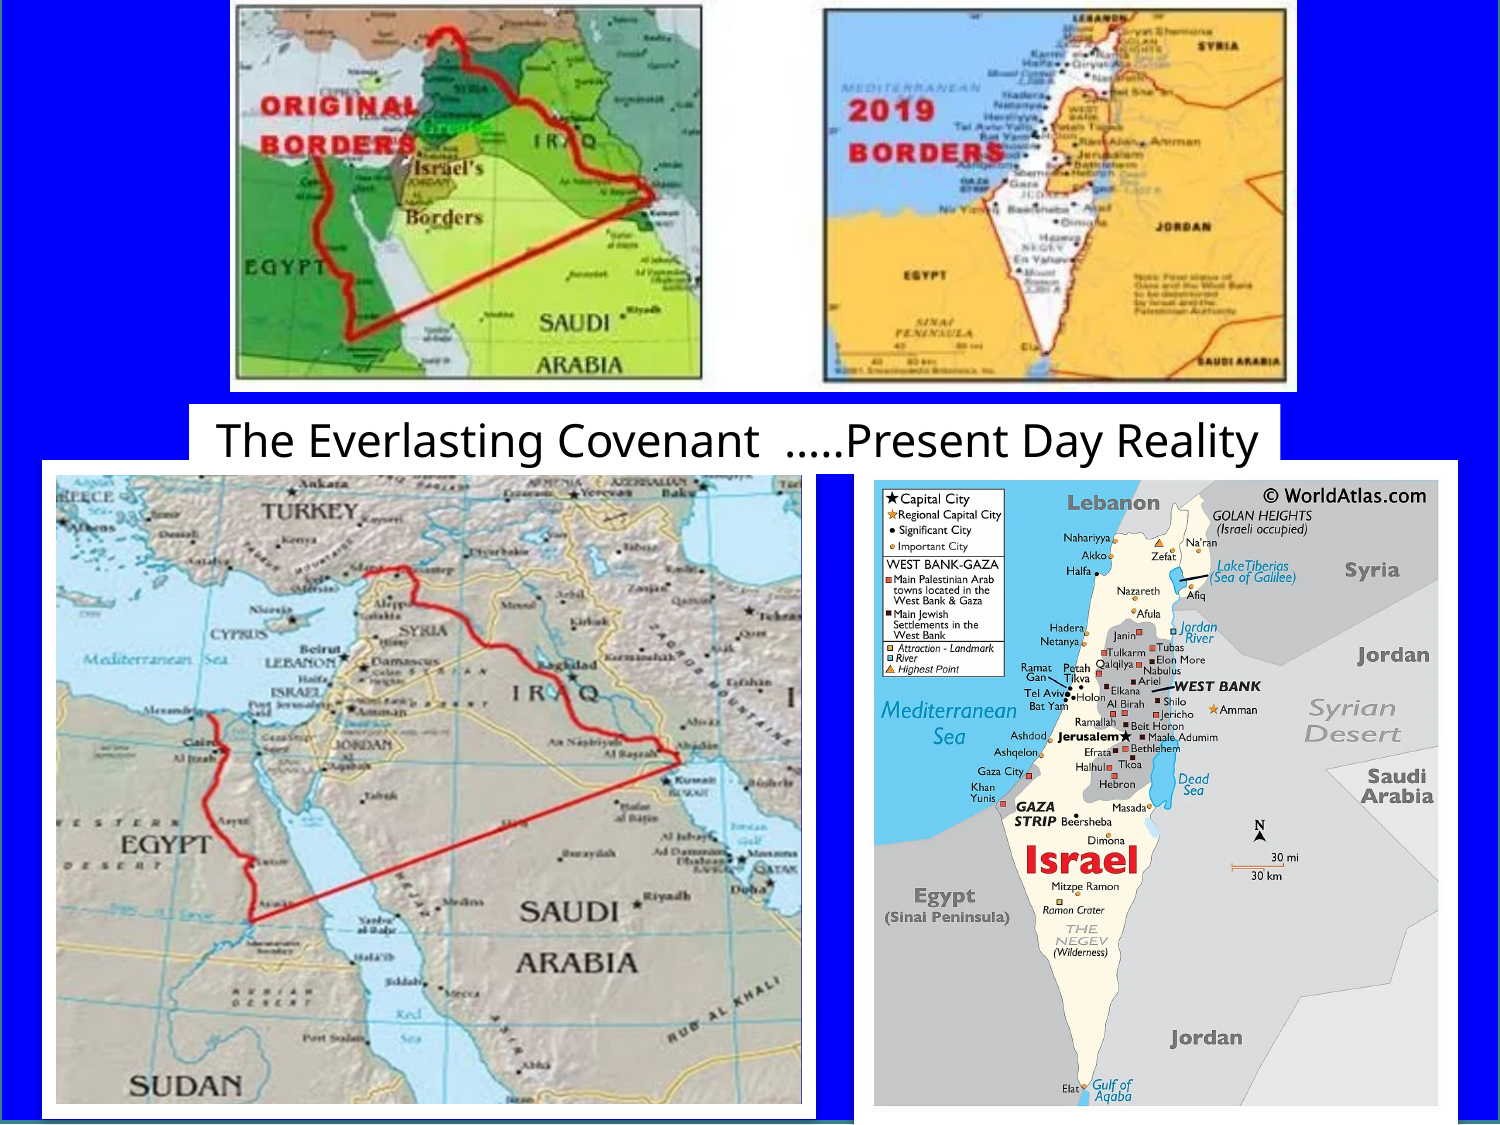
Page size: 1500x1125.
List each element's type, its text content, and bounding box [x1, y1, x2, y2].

picture [55, 474, 802, 1105]
picture [868, 474, 1444, 1113]
text_box The Everlasting Covenant …..Present Day Reality [189, 404, 1281, 474]
text_box [0, 0, 1500, 1124]
picture [230, 0, 1298, 393]
